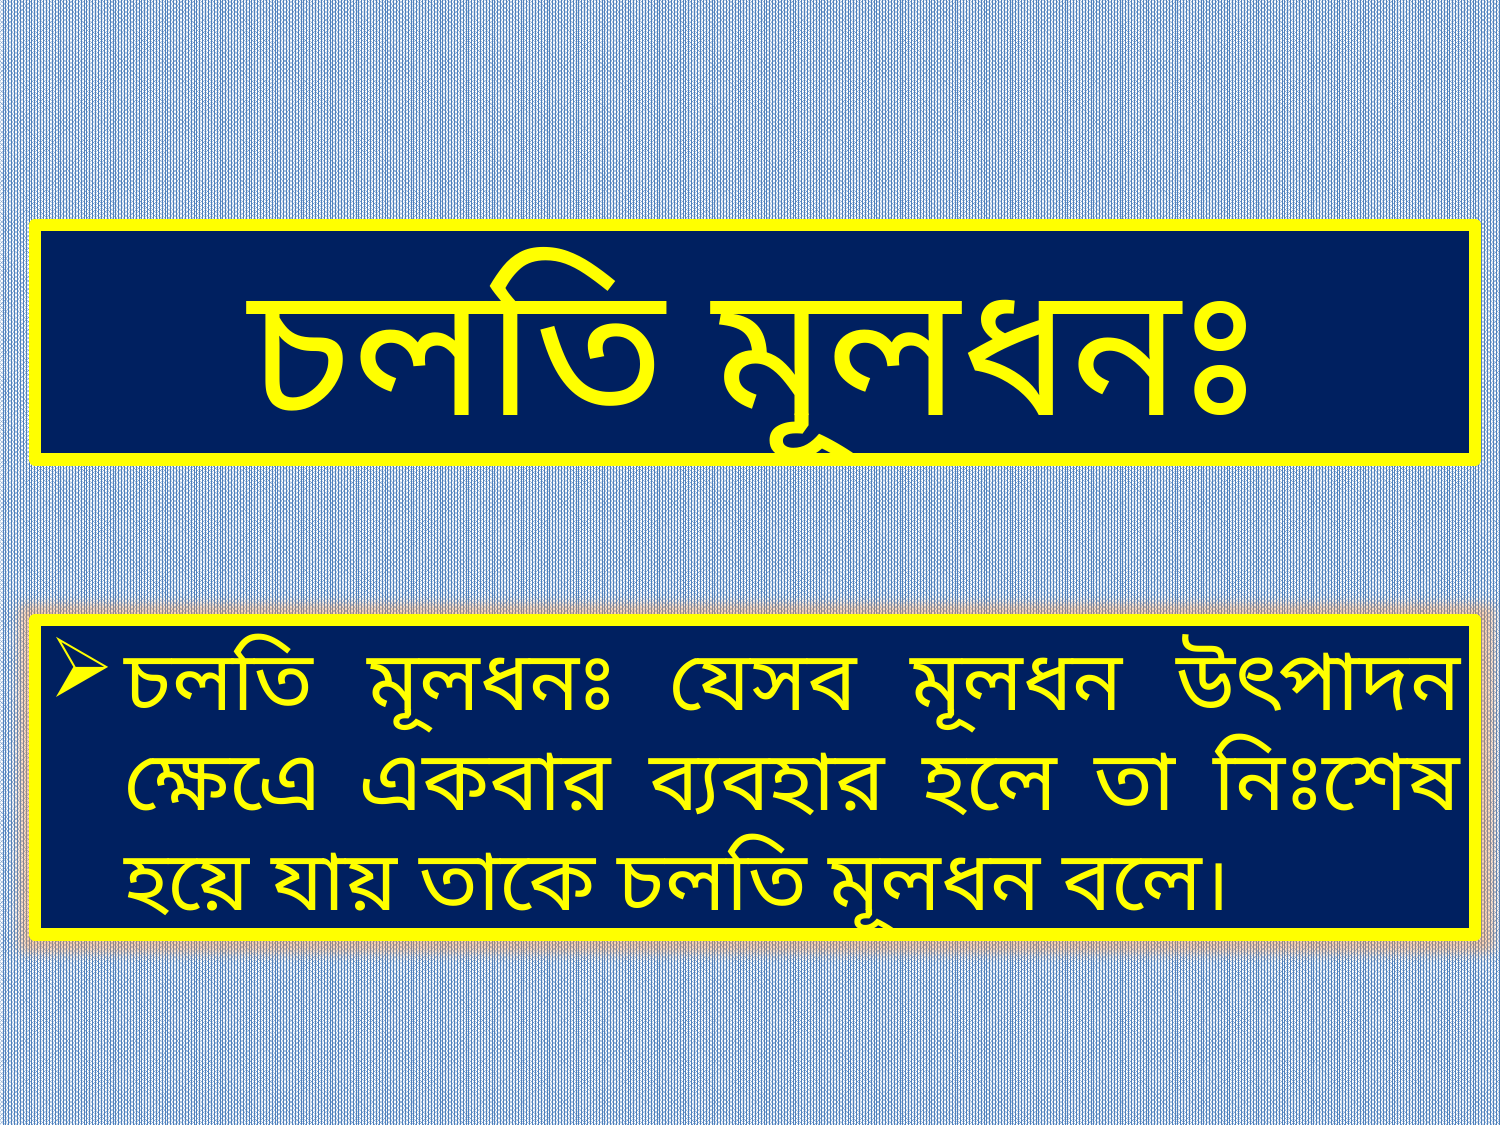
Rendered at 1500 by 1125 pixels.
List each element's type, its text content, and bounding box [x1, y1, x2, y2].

text_box চলতি মূলধনঃ [34, 224, 1475, 460]
text_box চলতি মূলধনঃ যেসব মূলধন উৎপাদন ক্ষেএে একবার ব্যবহার হলে তা নিঃশেষ হয়ে যায় তাকে চলতি মূলধন বলে। [34, 620, 1475, 935]
